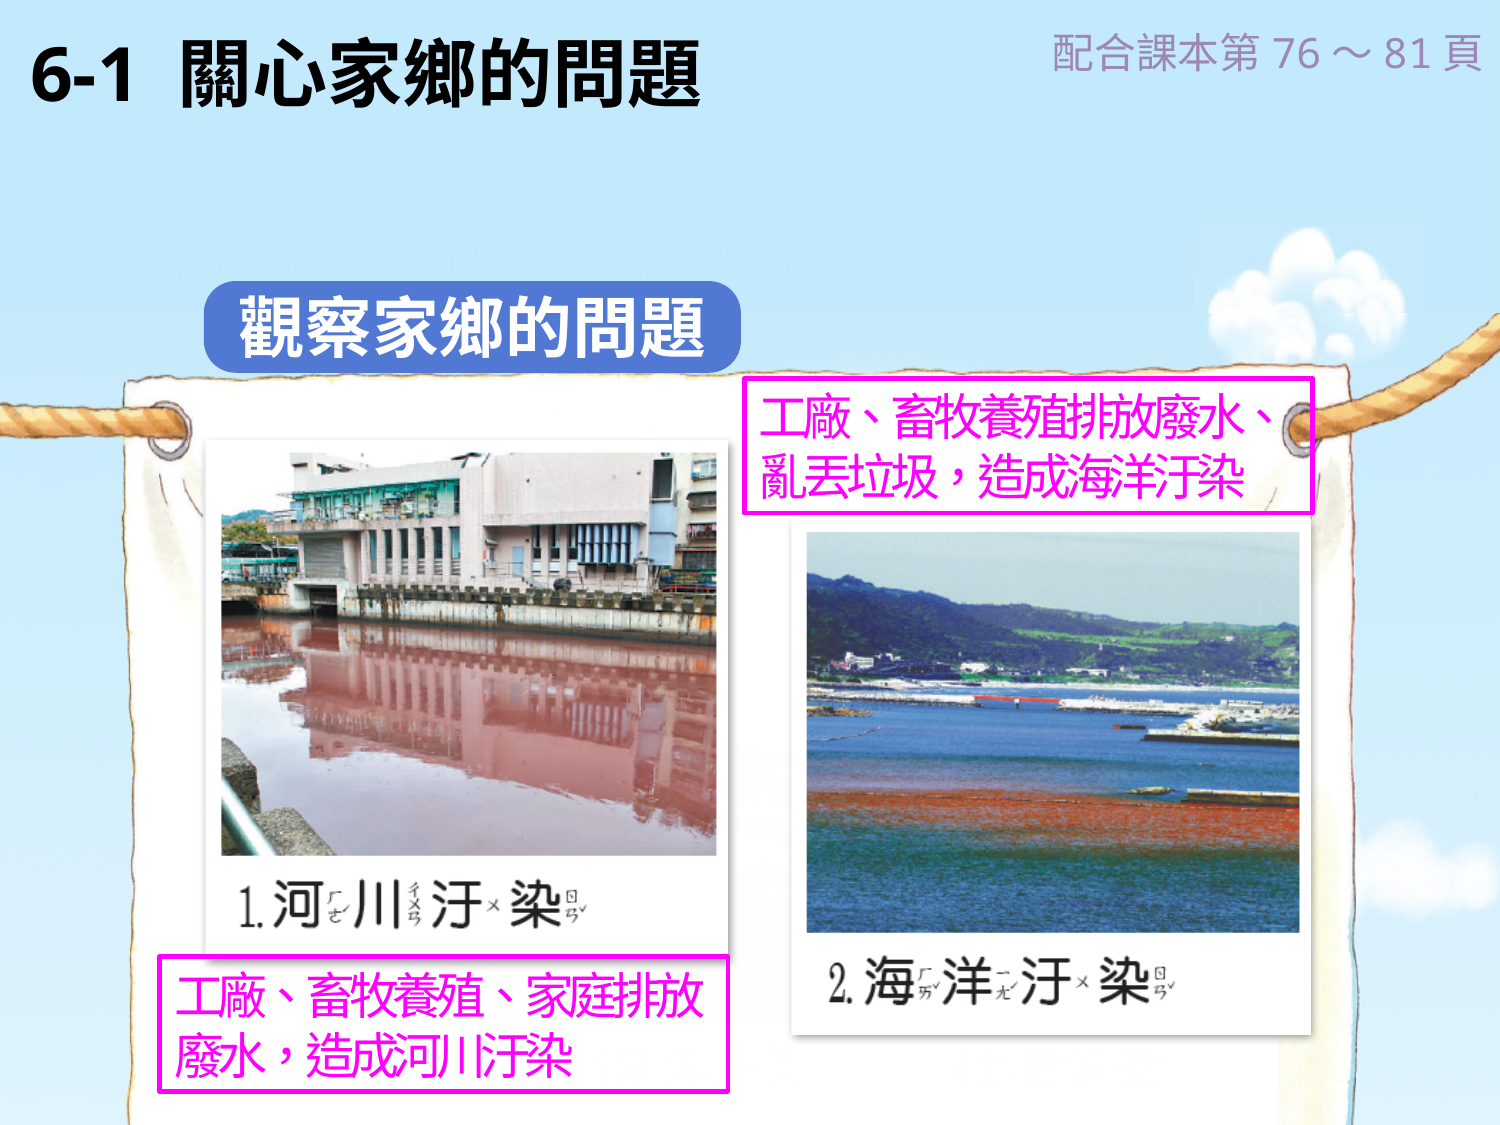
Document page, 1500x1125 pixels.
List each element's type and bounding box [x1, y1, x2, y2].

picture [790, 518, 1311, 1035]
text_box [0, 0, 1500, 1125]
picture [203, 439, 729, 961]
text_box [159, 278, 786, 376]
